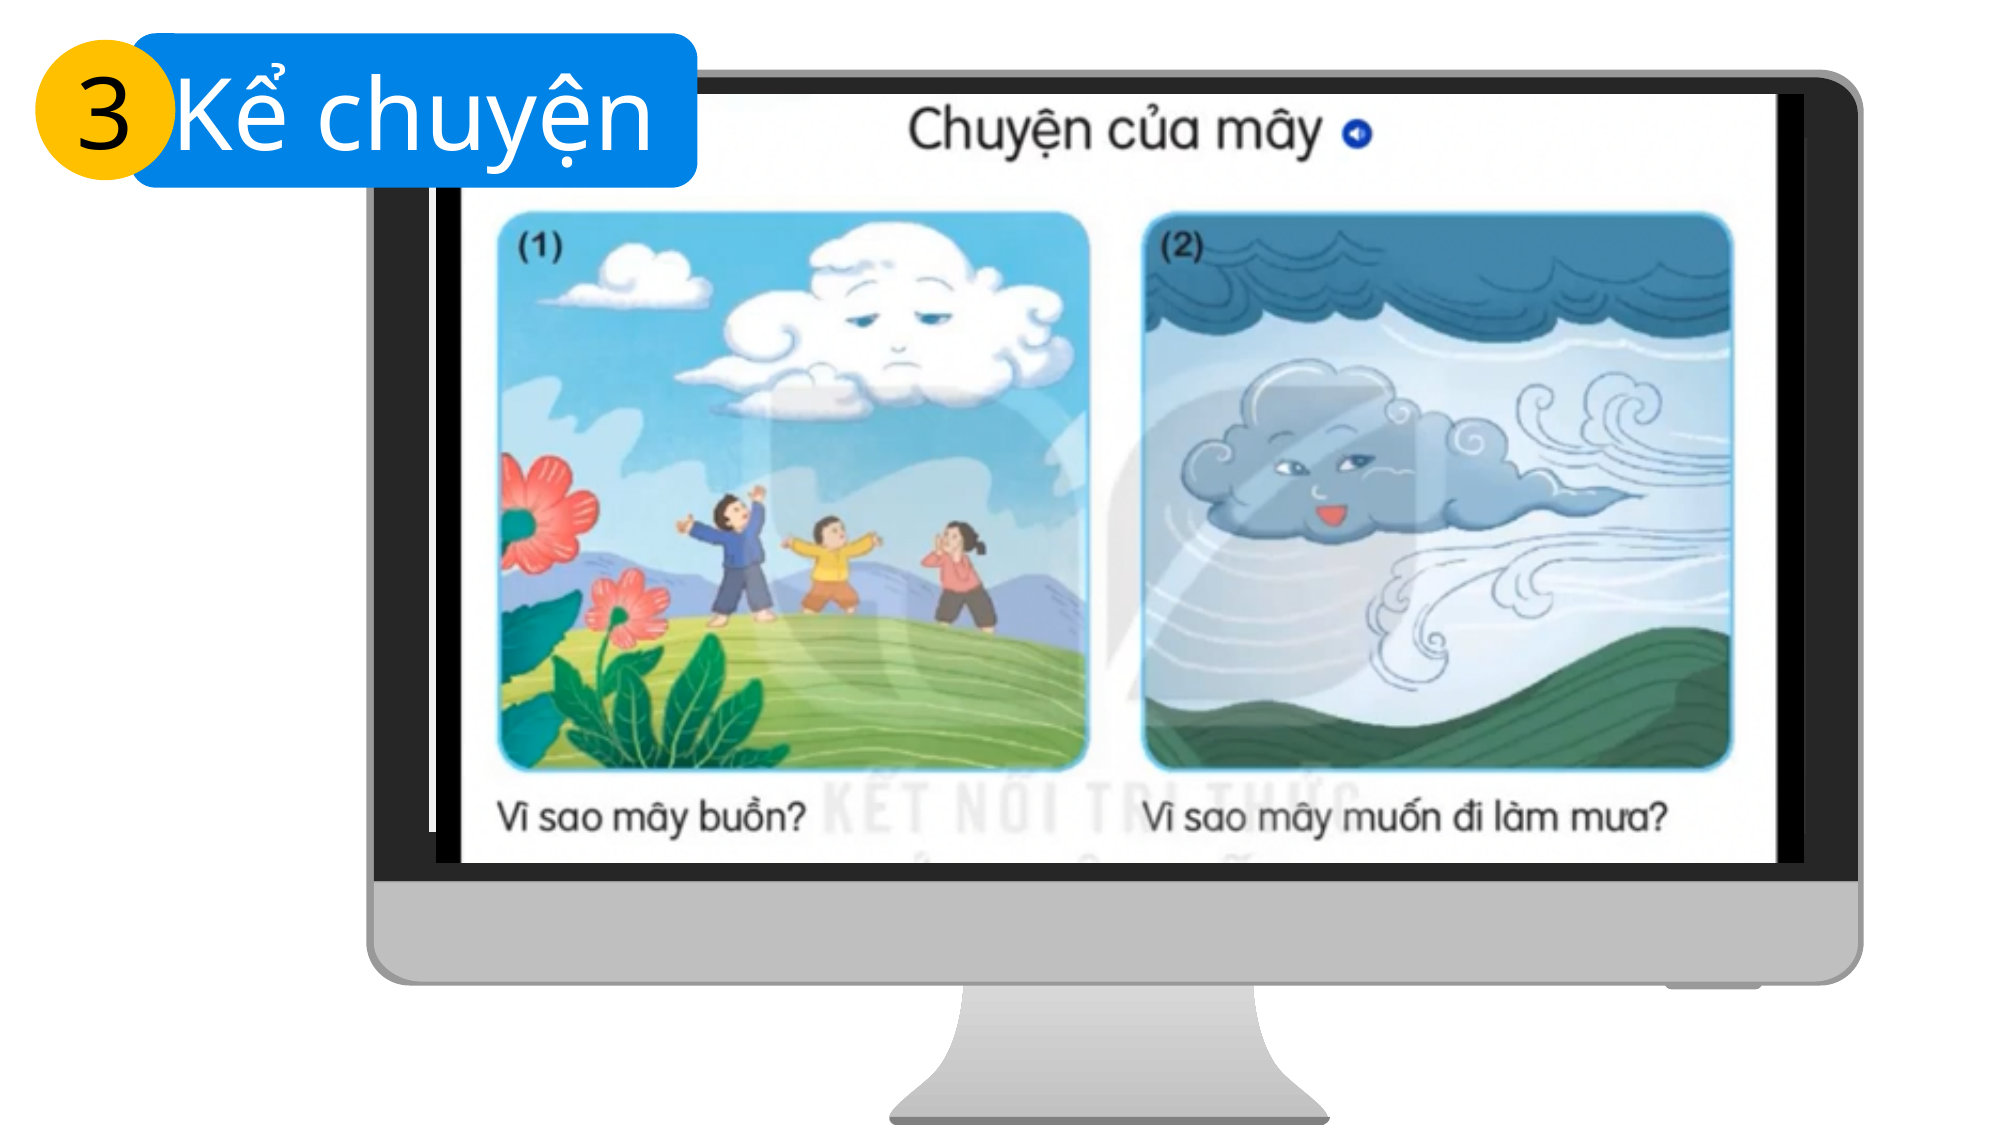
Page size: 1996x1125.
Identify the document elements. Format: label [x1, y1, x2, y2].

text_box [359, 63, 1871, 1125]
text_box [434, 93, 1805, 865]
text_box [35, 33, 698, 188]
